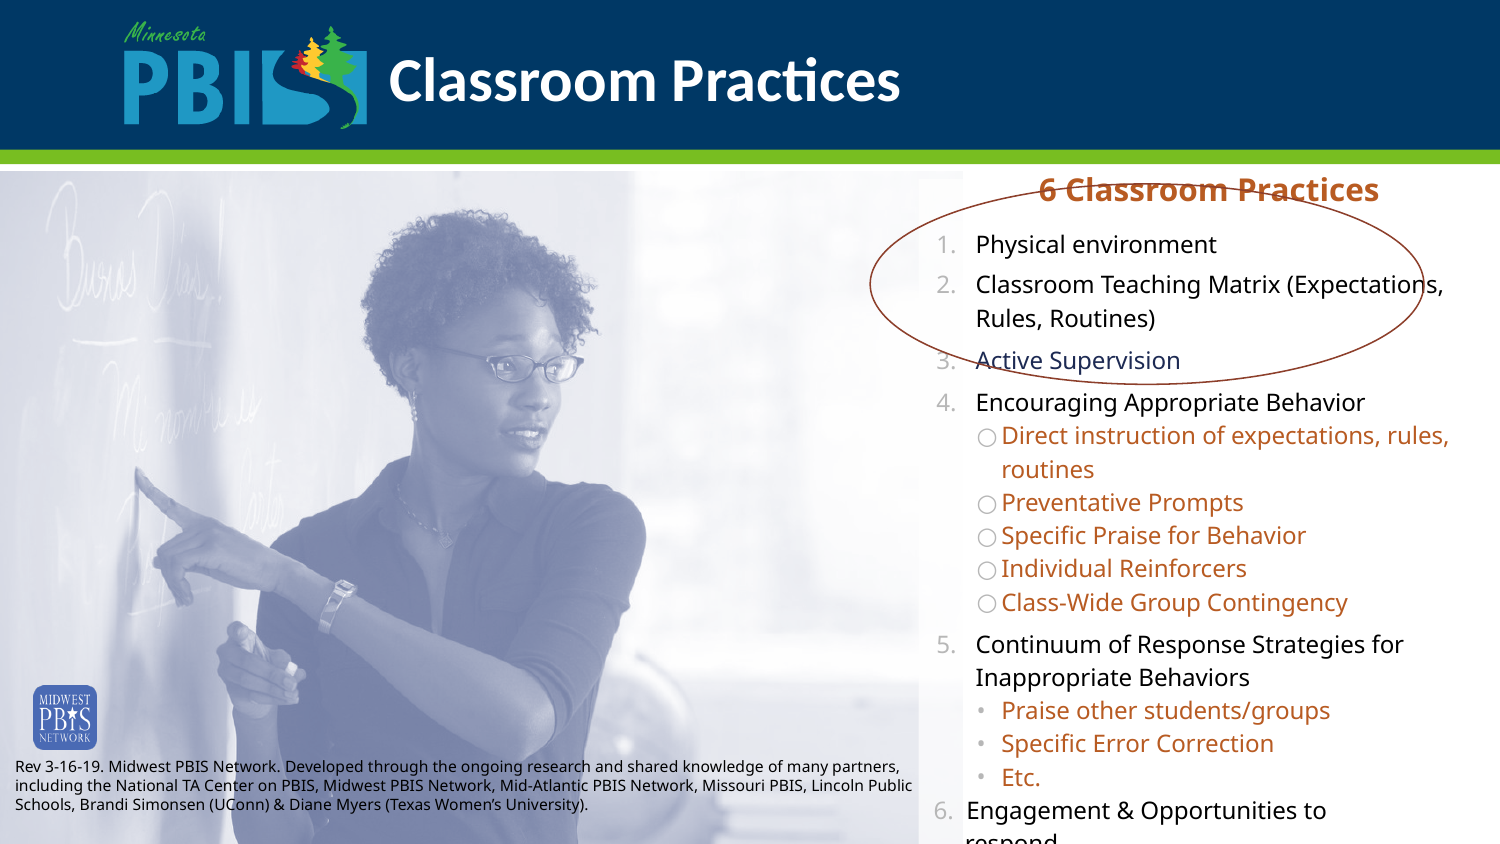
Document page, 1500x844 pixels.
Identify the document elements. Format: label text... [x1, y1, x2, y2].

picture [120, 18, 370, 132]
title Classroom Practices [378, 43, 1415, 120]
text_box 6 Classroom Practices Physical environment Classroom Teaching Matrix (Expectations, Rules, Routines) Active Supervision Encouraging Appropriate Behavior Direct instruction of expectations, rules, routines Preventative Prompts Specific Praise for Behavior Individual Reinforcers Class-Wide Group Contingency Continuum of Response Strategies for Inappropriate Behaviors Praise other students/groups Specific Error Correction Etc. 6. Engagement & Opportunities to respond [967, 179, 1500, 844]
picture [0, 170, 963, 844]
text_box [967, 183, 1424, 385]
